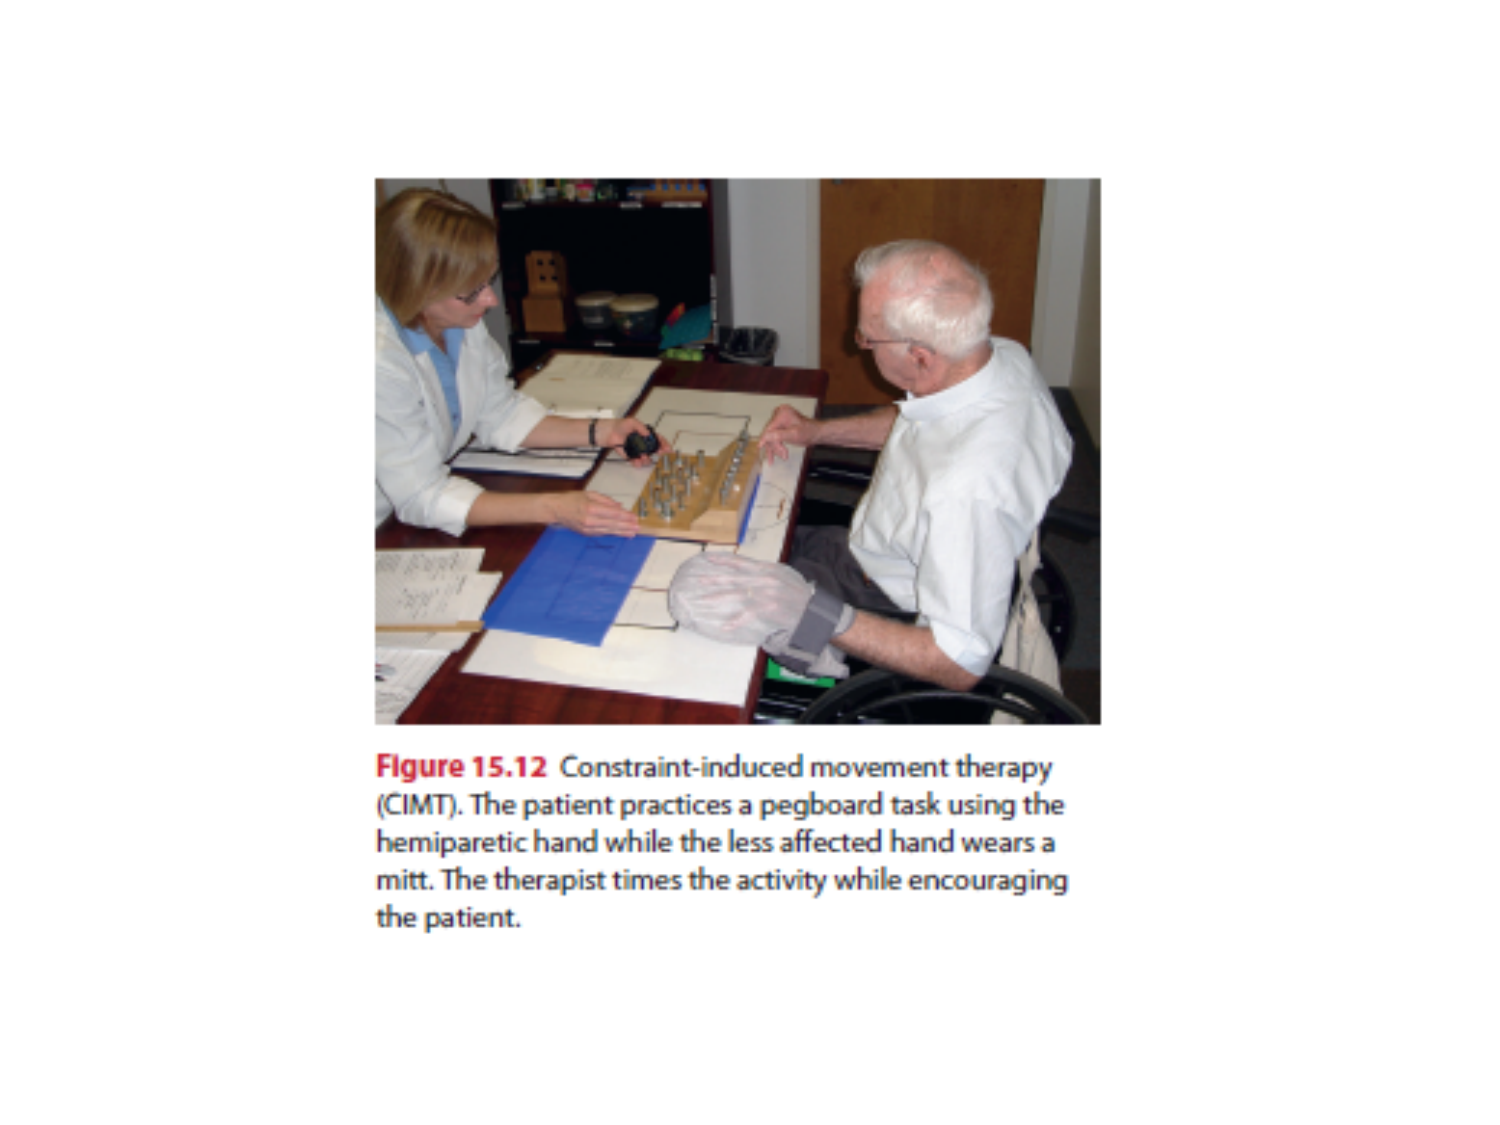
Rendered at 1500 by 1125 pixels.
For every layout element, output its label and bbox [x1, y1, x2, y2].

list [349, 162, 1122, 1009]
